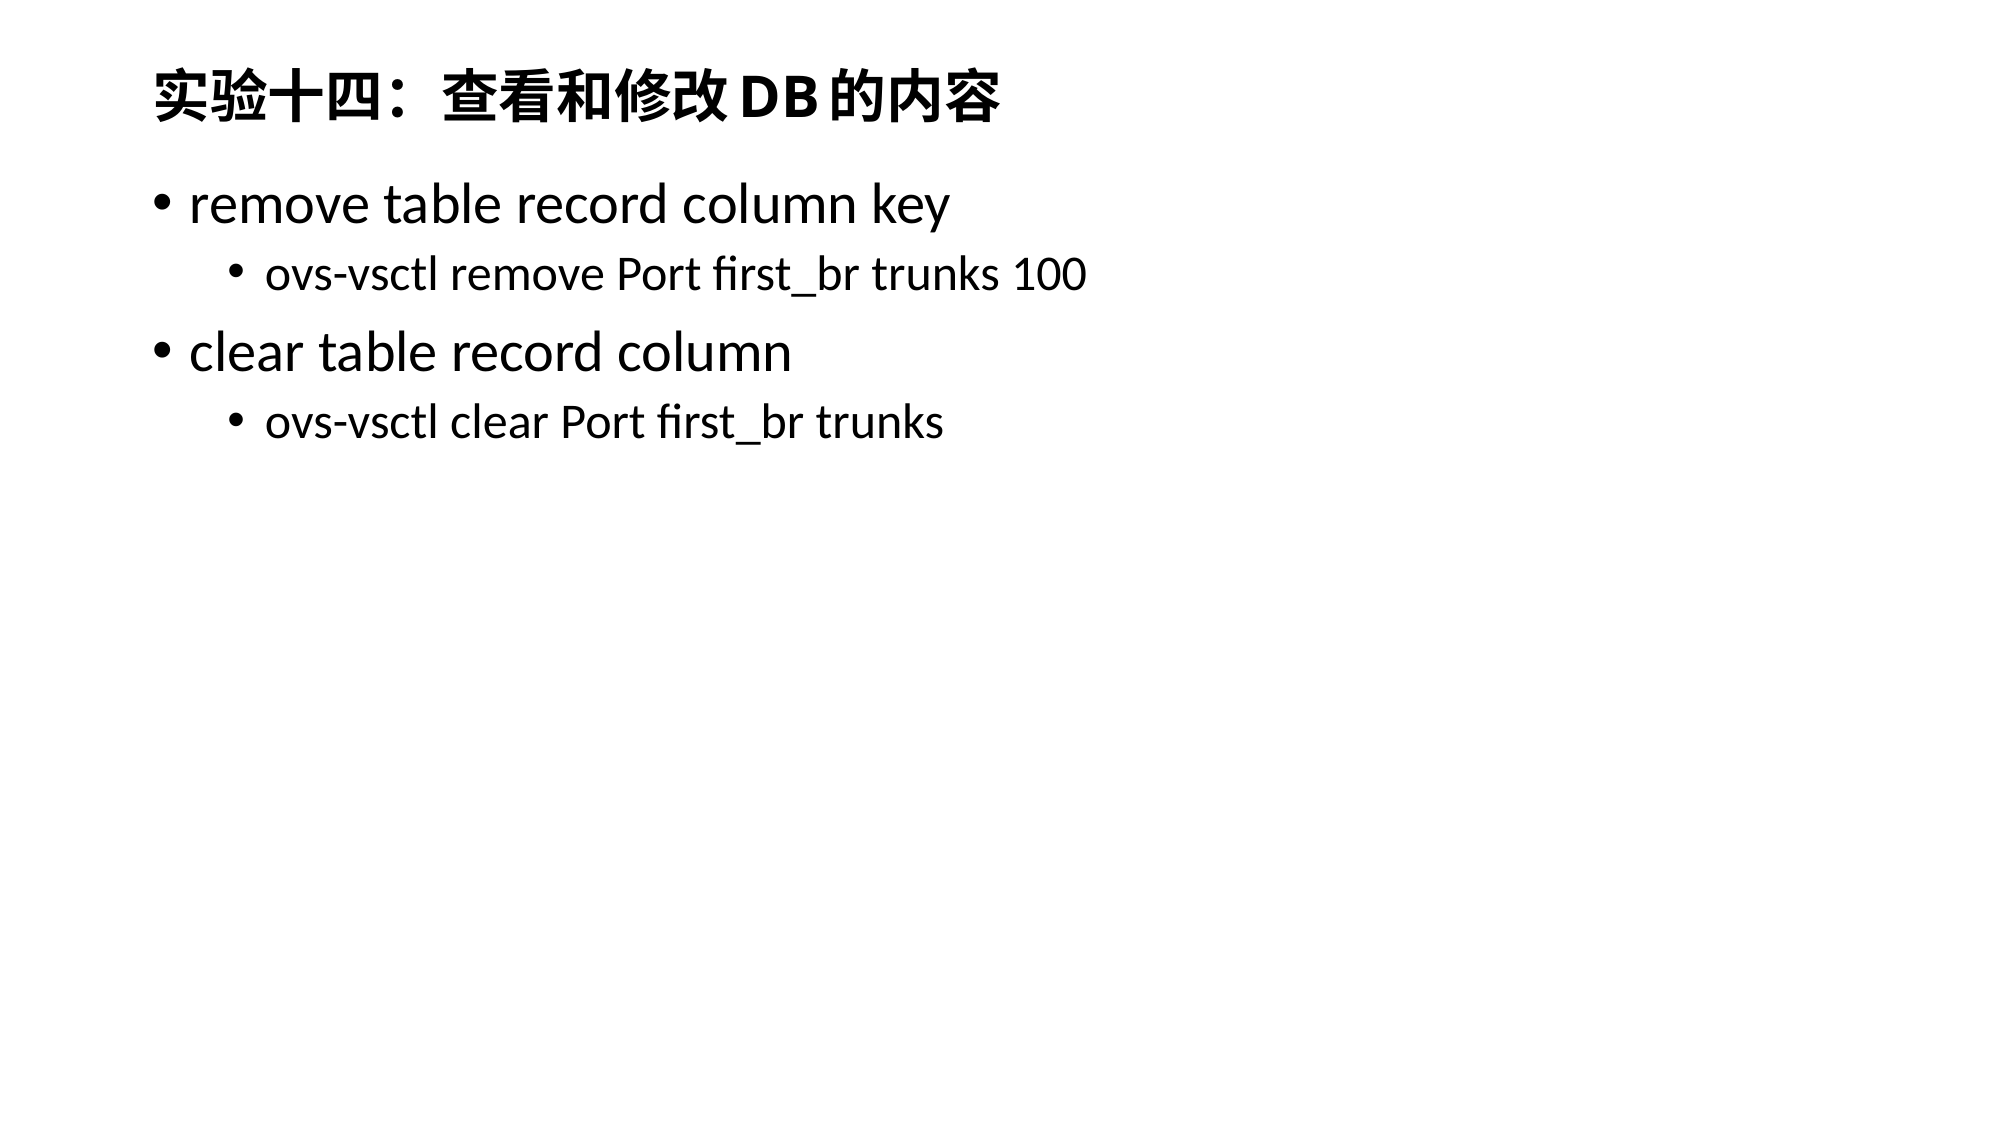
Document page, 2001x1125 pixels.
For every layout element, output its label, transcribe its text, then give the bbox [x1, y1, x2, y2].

list remove table record column key ovs-vsctl remove Port first_br trunks 100 clear table record column ovs-vsctl clear Port first_br trunks [137, 165, 1863, 1014]
title 实验十四：查看和修改DB的内容 [137, 59, 1863, 138]
